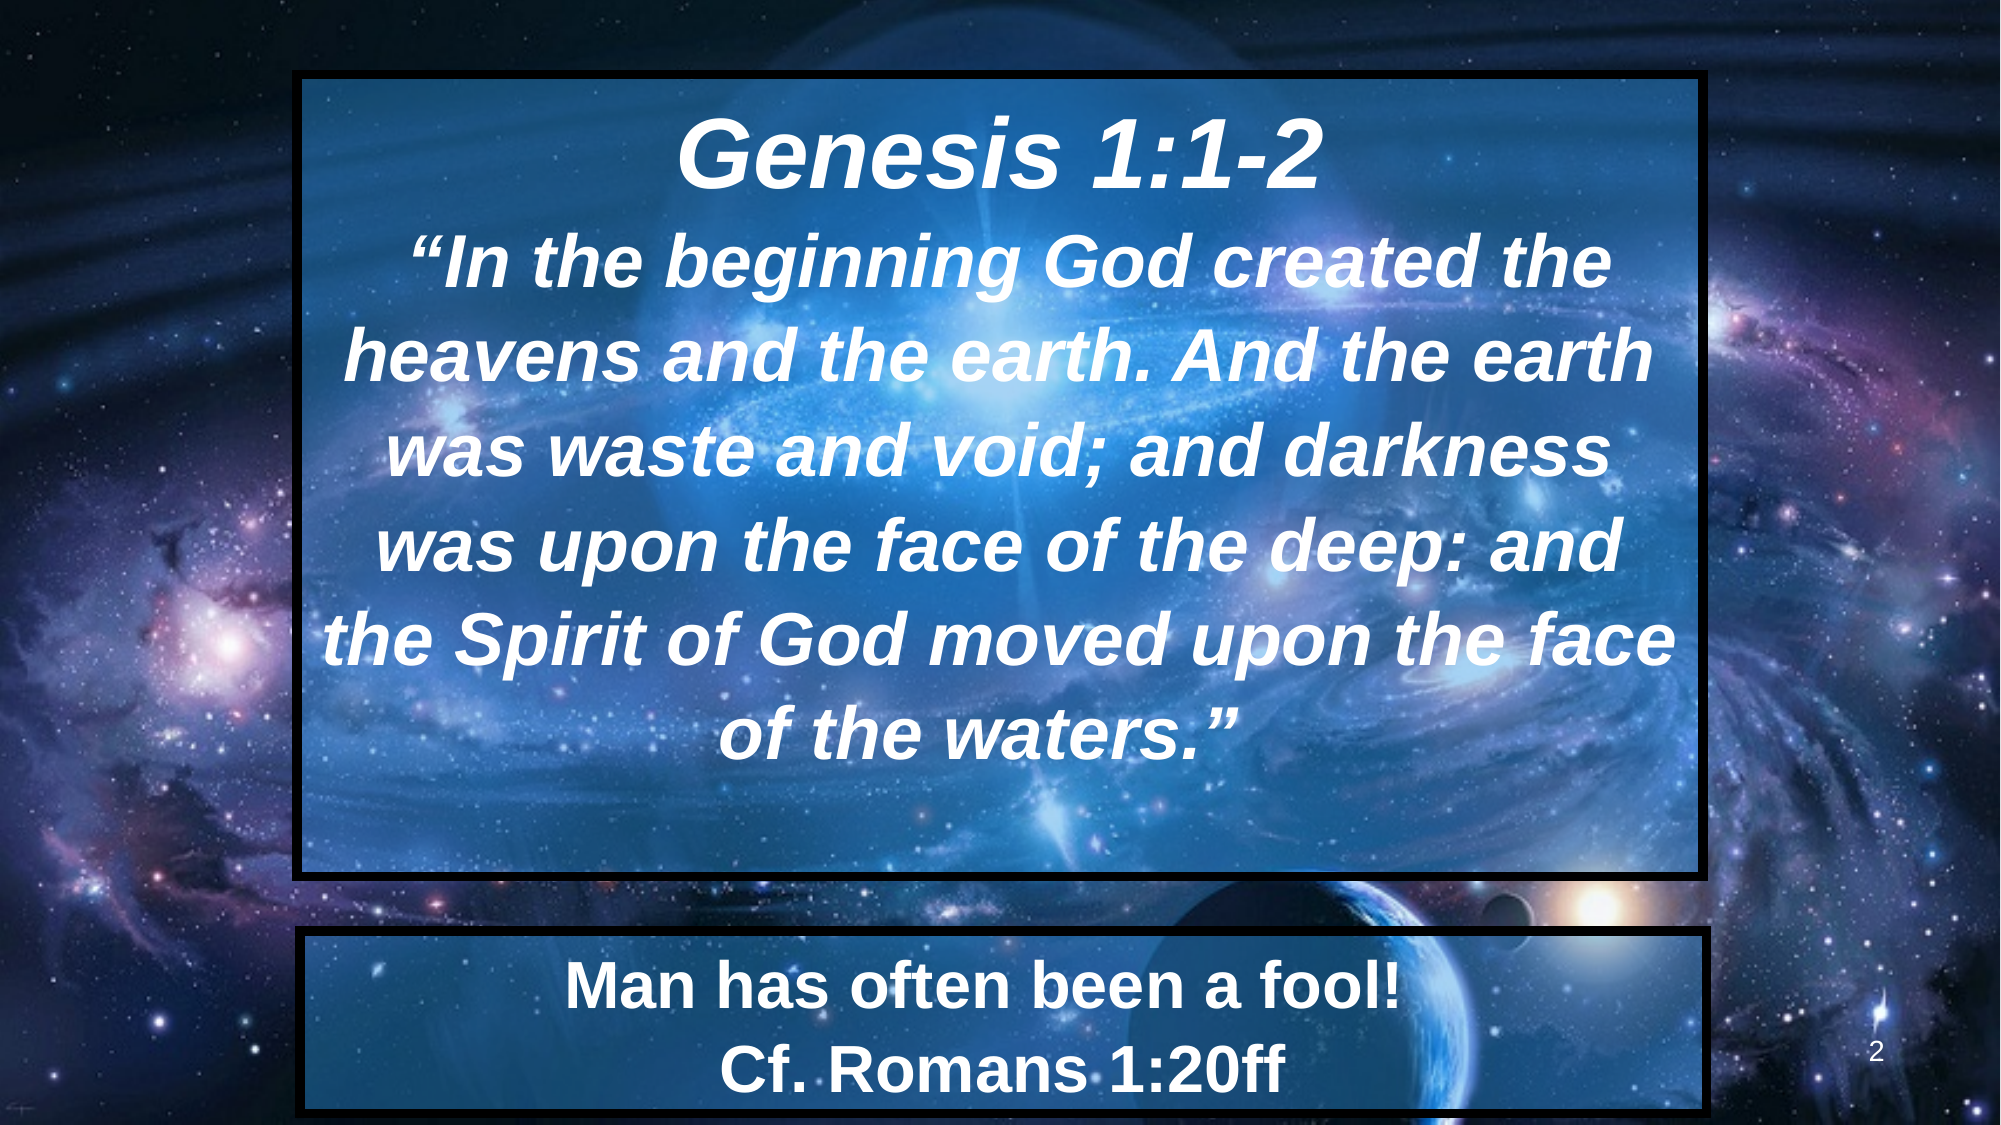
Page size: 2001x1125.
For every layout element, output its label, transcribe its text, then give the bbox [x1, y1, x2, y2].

picture [0, 0, 2001, 1125]
text_box Genesis 1:1-2 “In the beginning God created the heavens and the earth. And the earth was waste and void; and darkness was upon the face of the deep: and the Spirit of God moved upon the face of the waters.” [296, 74, 1704, 877]
text_box Man has often been a fool! Cf. Romans 1:20ff [300, 930, 1707, 1114]
slide_number 2 [1433, 1024, 1901, 1103]
